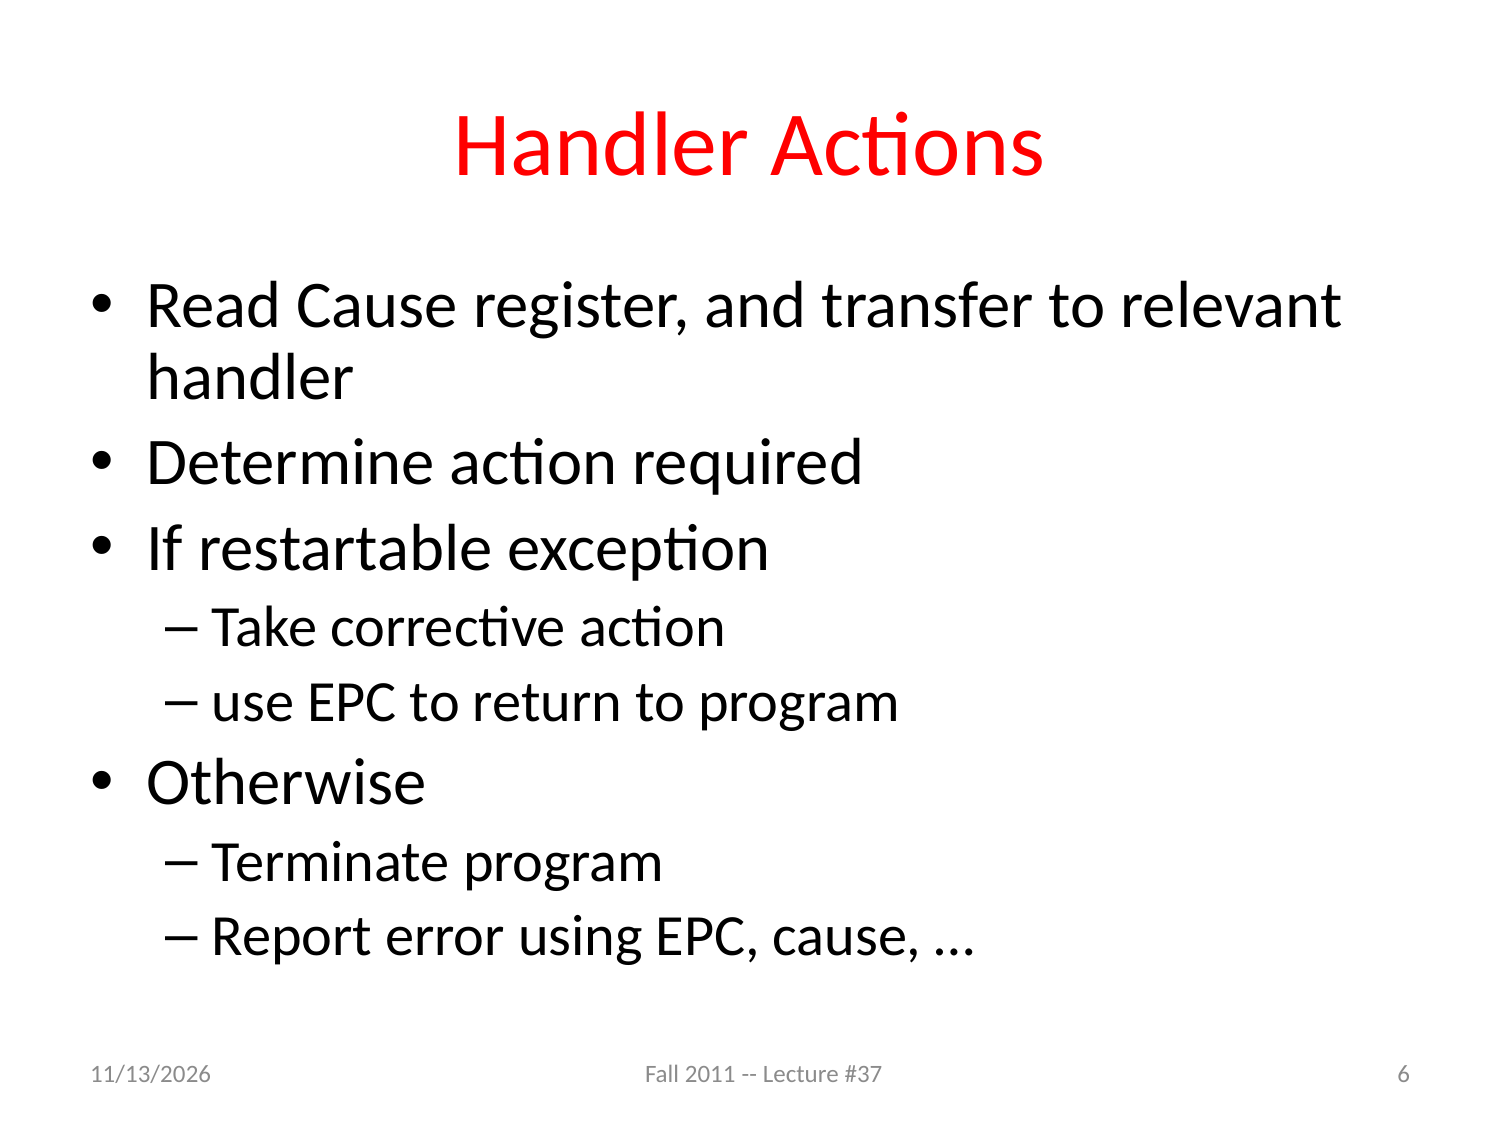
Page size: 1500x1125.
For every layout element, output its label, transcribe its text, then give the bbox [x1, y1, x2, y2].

title Handler Actions [75, 45, 1425, 233]
footer Fall 2011 -- Lecture #37 [588, 1042, 939, 1103]
slide_number 6 [1074, 1042, 1425, 1103]
list Read Cause register, and transfer to relevant handler Determine action required If restartable exception Take corrective action use EPC to return to program Otherwise Terminate program Report error using EPC, cause, … [75, 262, 1425, 1005]
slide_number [75, 1042, 425, 1103]
